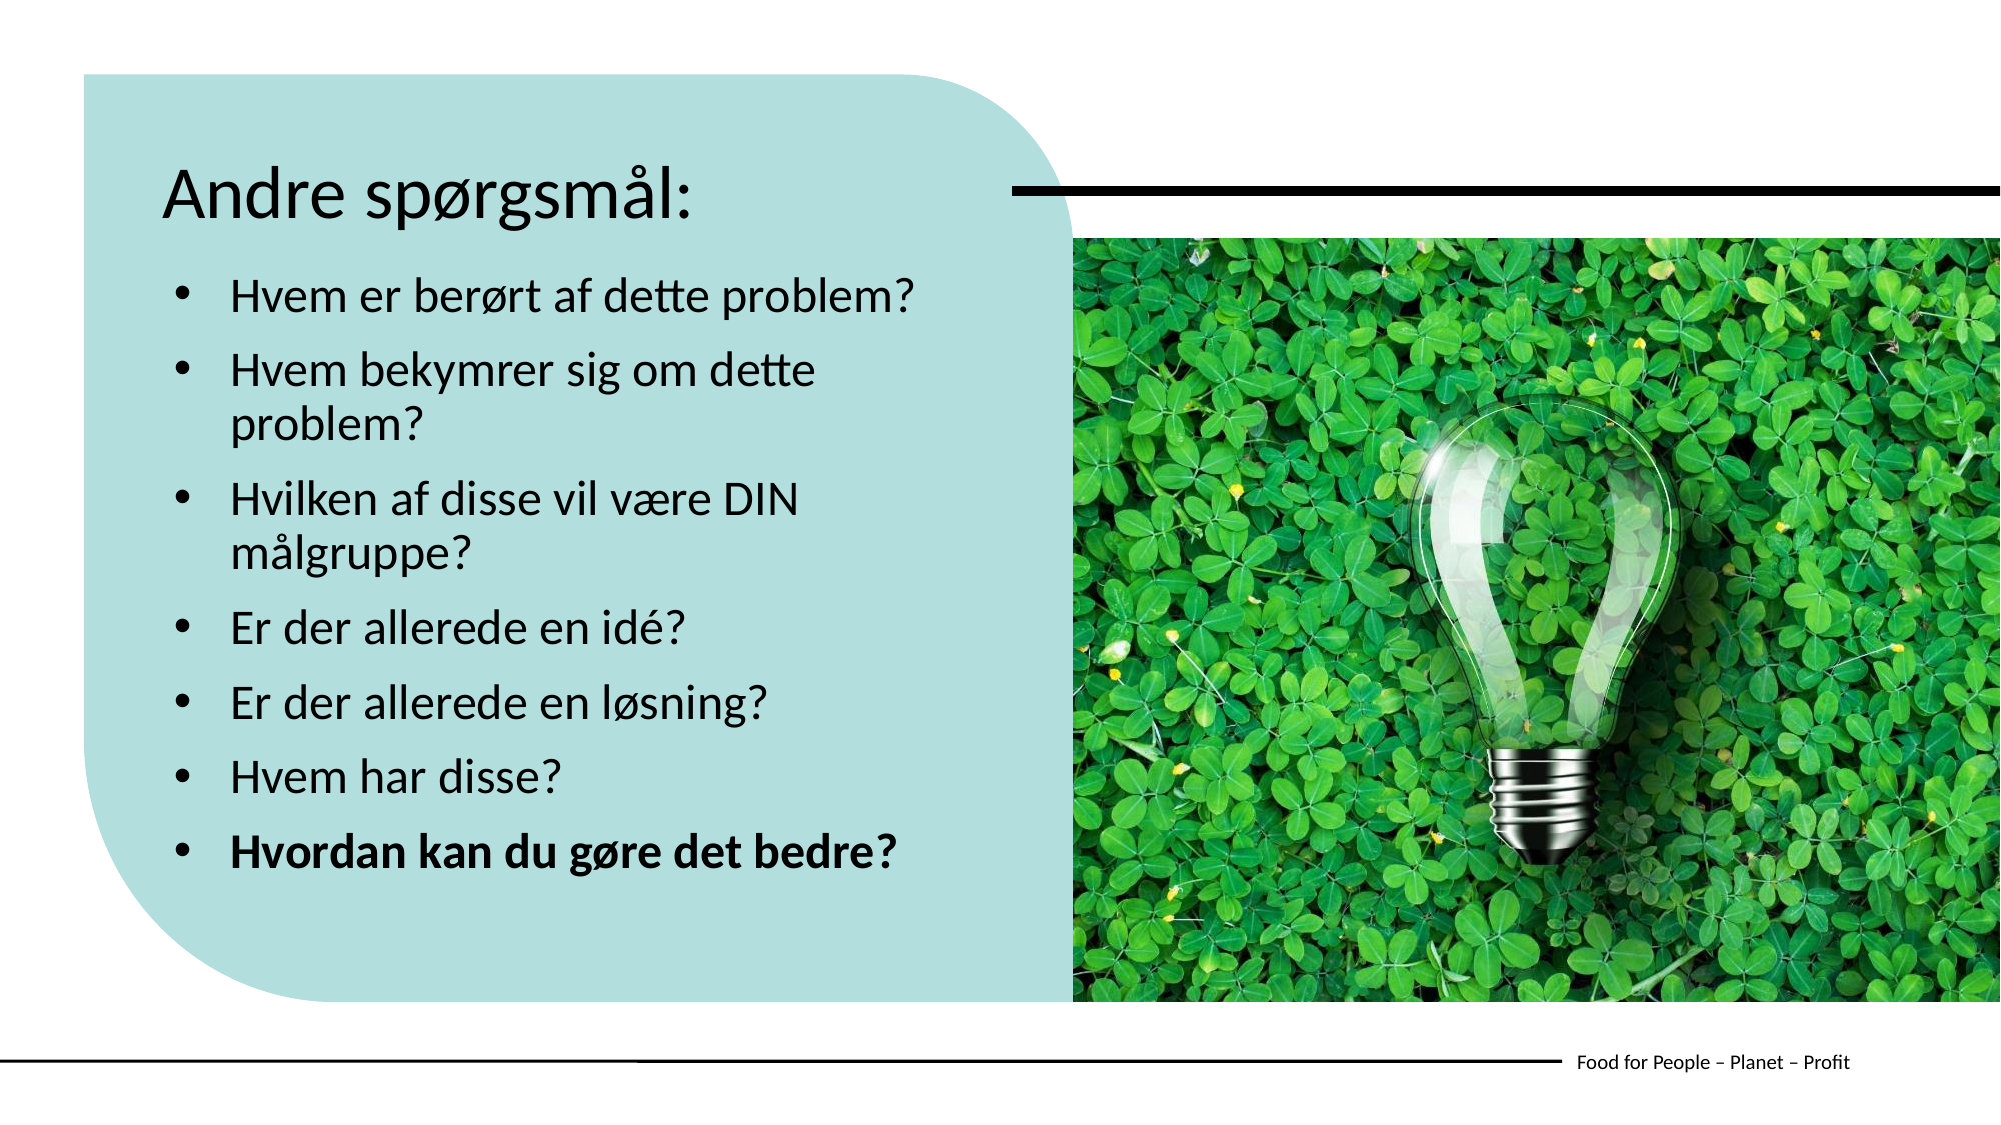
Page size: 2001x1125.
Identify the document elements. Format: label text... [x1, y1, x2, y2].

list Andre spørgsmål: [147, 146, 967, 261]
picture [1073, 238, 2000, 1003]
list Hvem er berørt af dette problem? Hvem bekymrer sig om dette problem? Hvilken af ​​disse vil være DIN målgruppe? Er der allerede en idé? Er der allerede en løsning? Hvem har disse? Hvordan kan du gøre det bedre? [147, 261, 1034, 921]
